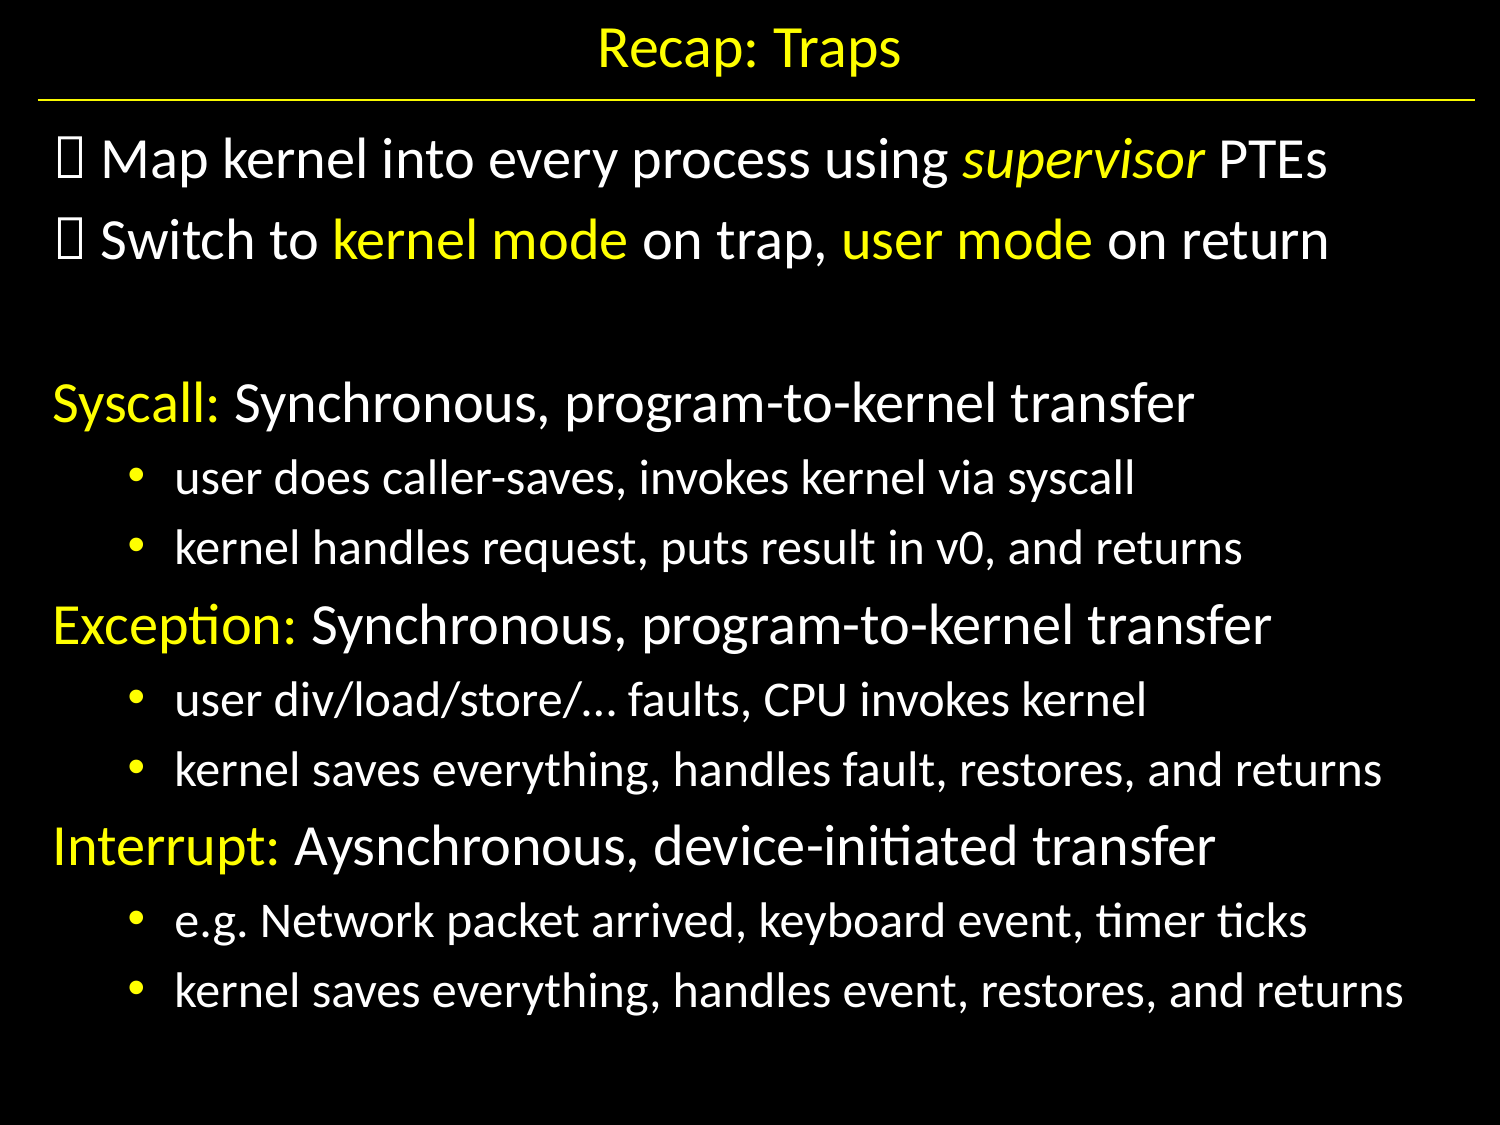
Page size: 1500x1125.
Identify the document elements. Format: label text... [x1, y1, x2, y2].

list  Map kernel into every process using supervisor PTEs  Switch to kernel mode on trap, user mode on return Syscall: Synchronous, program-to-kernel transfer user does caller-saves, invokes kernel via syscall kernel handles request, puts result in v0, and returns Exception: Synchronous, program-to-kernel transfer user div/load/store/… faults, CPU invokes kernel kernel saves everything, handles fault, restores, and returns Interrupt: Aysnchronous, device-initiated transfer e.g. Network packet arrived, keyboard event, timer ticks kernel saves everything, handles event, restores, and returns [37, 112, 1463, 1038]
title Recap: Traps [37, 0, 1463, 88]
